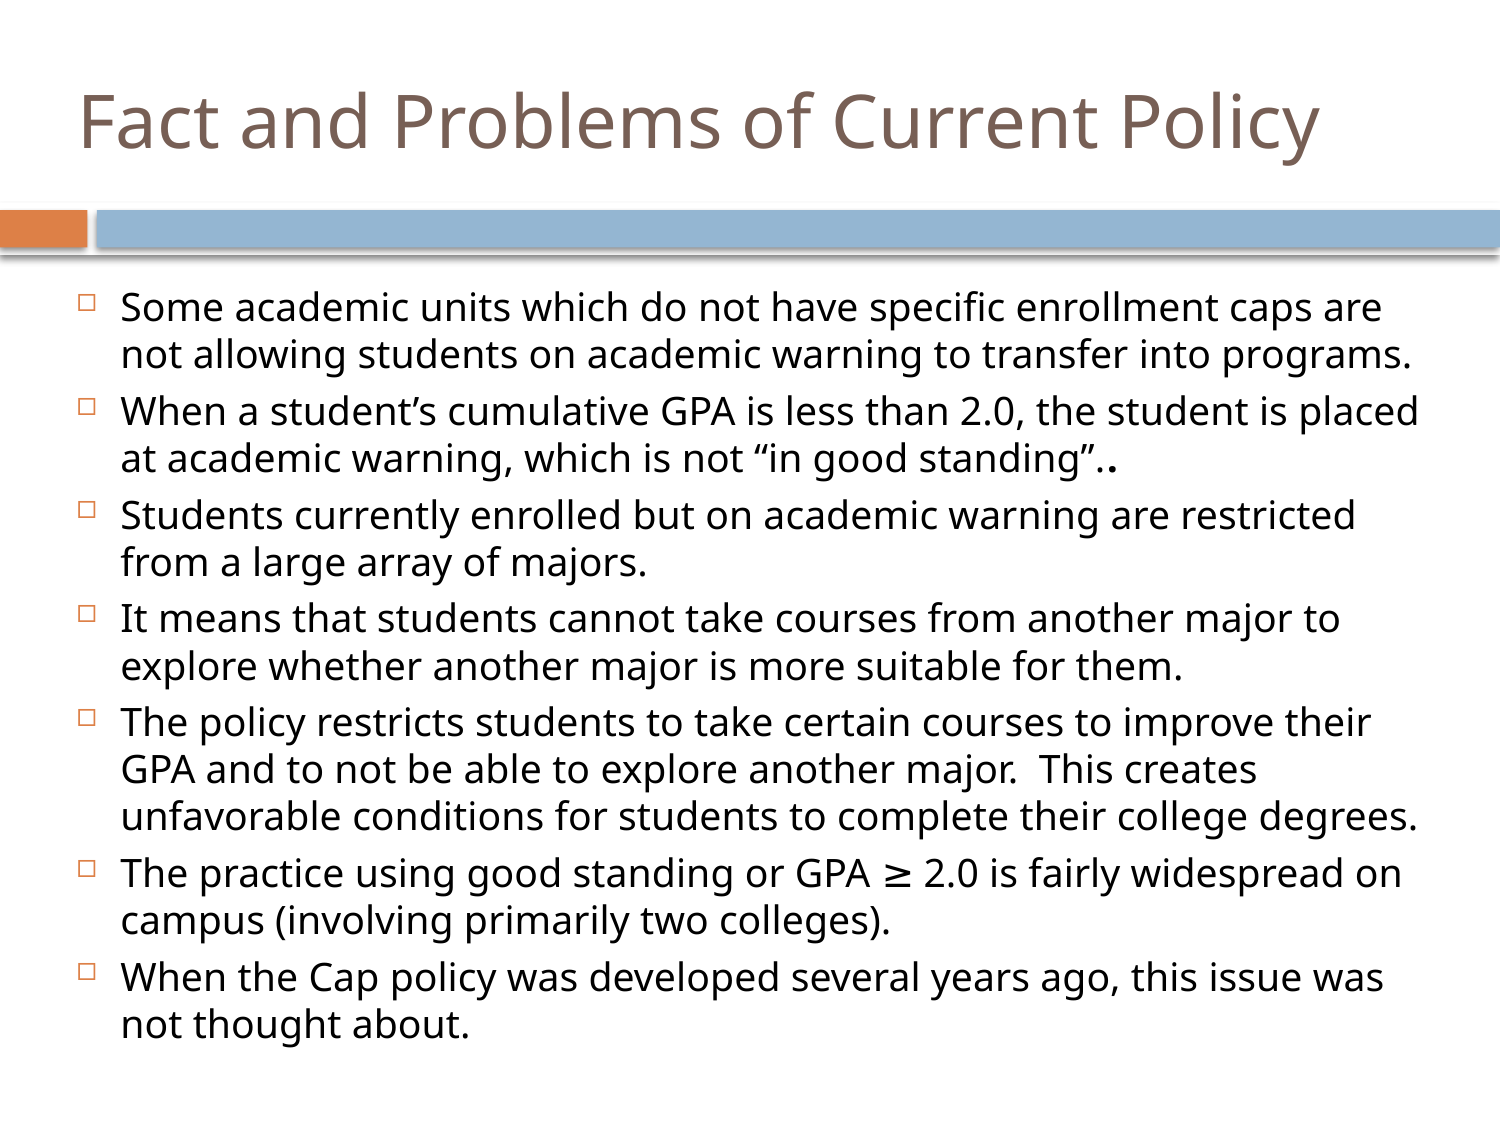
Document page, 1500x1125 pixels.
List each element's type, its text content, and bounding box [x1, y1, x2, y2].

list Some academic units which do not have specific enrollment caps are not allowing students on academic warning to transfer into programs. When a student’s cumulative GPA is less than 2.0, the student is placed at academic warning, which is not “in good standing”.. Students currently enrolled but on academic warning are restricted from a large array of majors. It means that students cannot take courses from another major to explore whether another major is more suitable for them. The policy restricts students to take certain courses to improve their GPA and to not be able to explore another major. This creates unfavorable conditions for students to complete their college degrees. The practice using good standing or GPA ≥ 2.0 is fairly widespread on campus (involving primarily two colleges). When the Cap policy was developed several years ago, this issue was not thought about. [61, 275, 1438, 1113]
title Fact and Problems of Current Policy [62, 37, 1438, 200]
